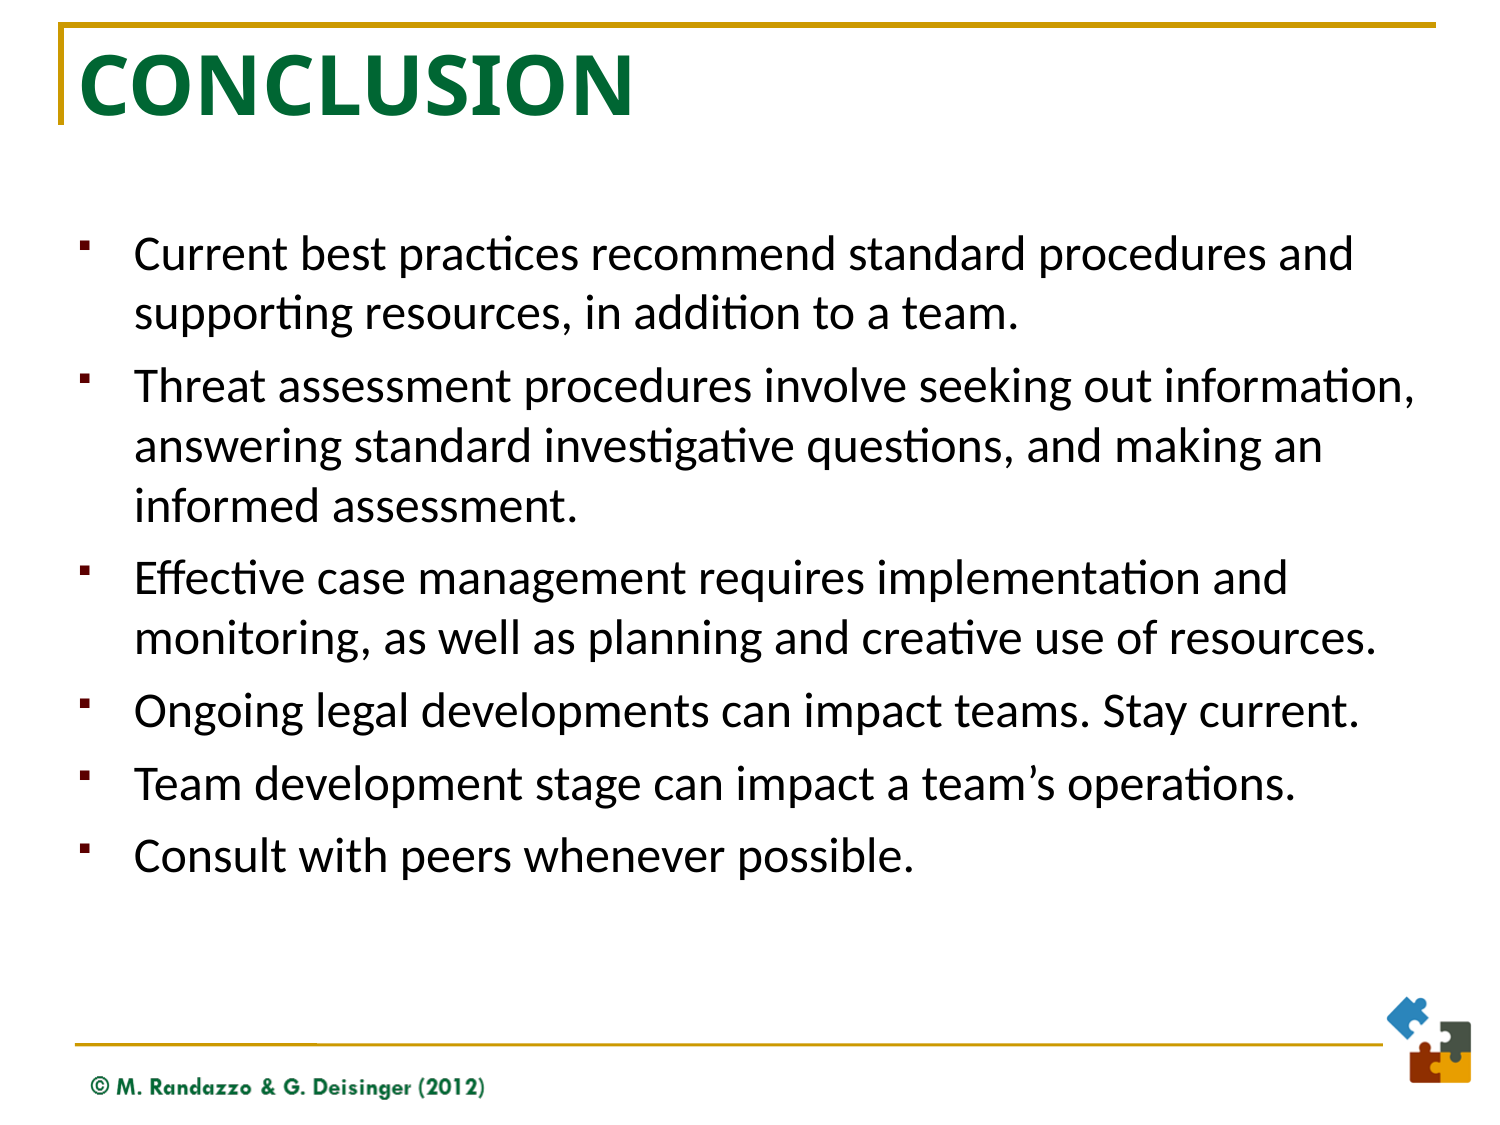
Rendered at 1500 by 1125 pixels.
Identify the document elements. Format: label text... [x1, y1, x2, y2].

list Current best practices recommend standard procedures and supporting resources, in addition to a team. Threat assessment procedures involve seeking out information, answering standard investigative questions, and making an informed assessment. Effective case management requires implementation and monitoring, as well as planning and creative use of resources. Ongoing legal developments can impact teams. Stay current. Team development stage can impact a team’s operations. Consult with peers whenever possible. [62, 212, 1448, 1038]
picture [1383, 990, 1483, 1091]
picture [75, 1058, 689, 1118]
title Conclusion [62, 24, 1326, 135]
